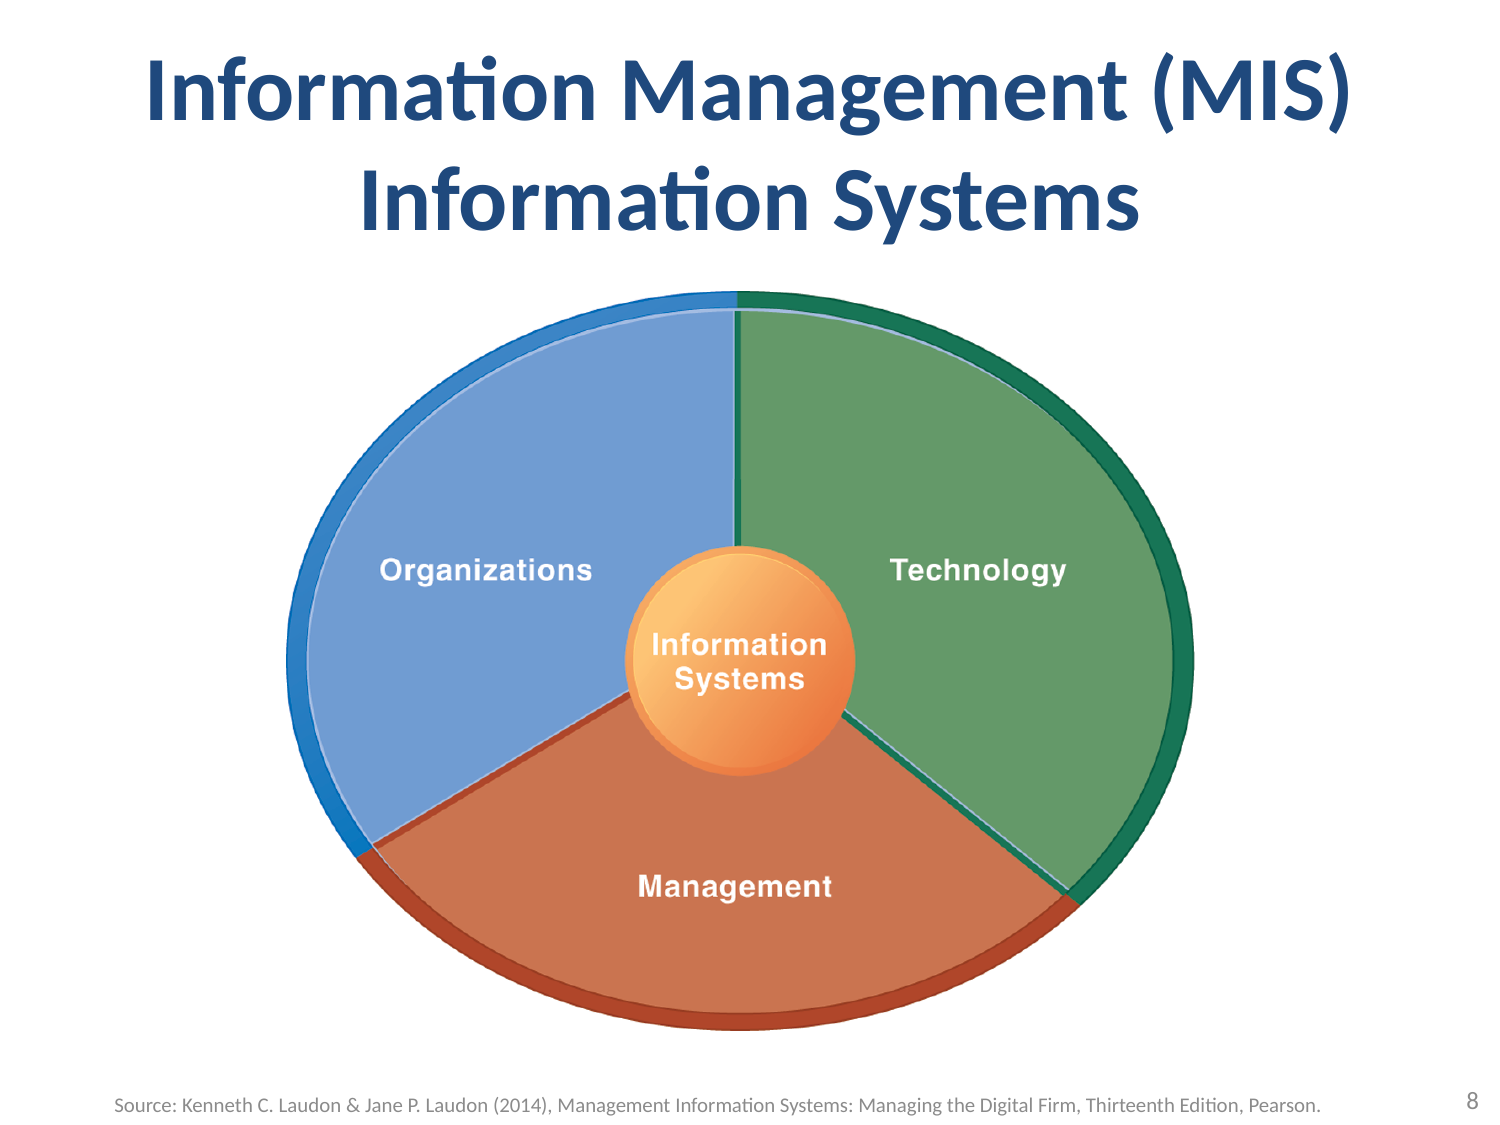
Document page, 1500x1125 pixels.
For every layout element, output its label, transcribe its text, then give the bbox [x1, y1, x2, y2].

picture [277, 285, 1203, 1037]
slide_number 8 [1144, 1069, 1495, 1125]
footer Source: Kenneth C. Laudon & Jane P. Laudon (2014), Management Information Systems: Managing the Digital Firm, Thirteenth Edition, Pearson. [76, 1082, 1365, 1125]
title Information Management (MIS) Information Systems [75, 45, 1425, 233]
